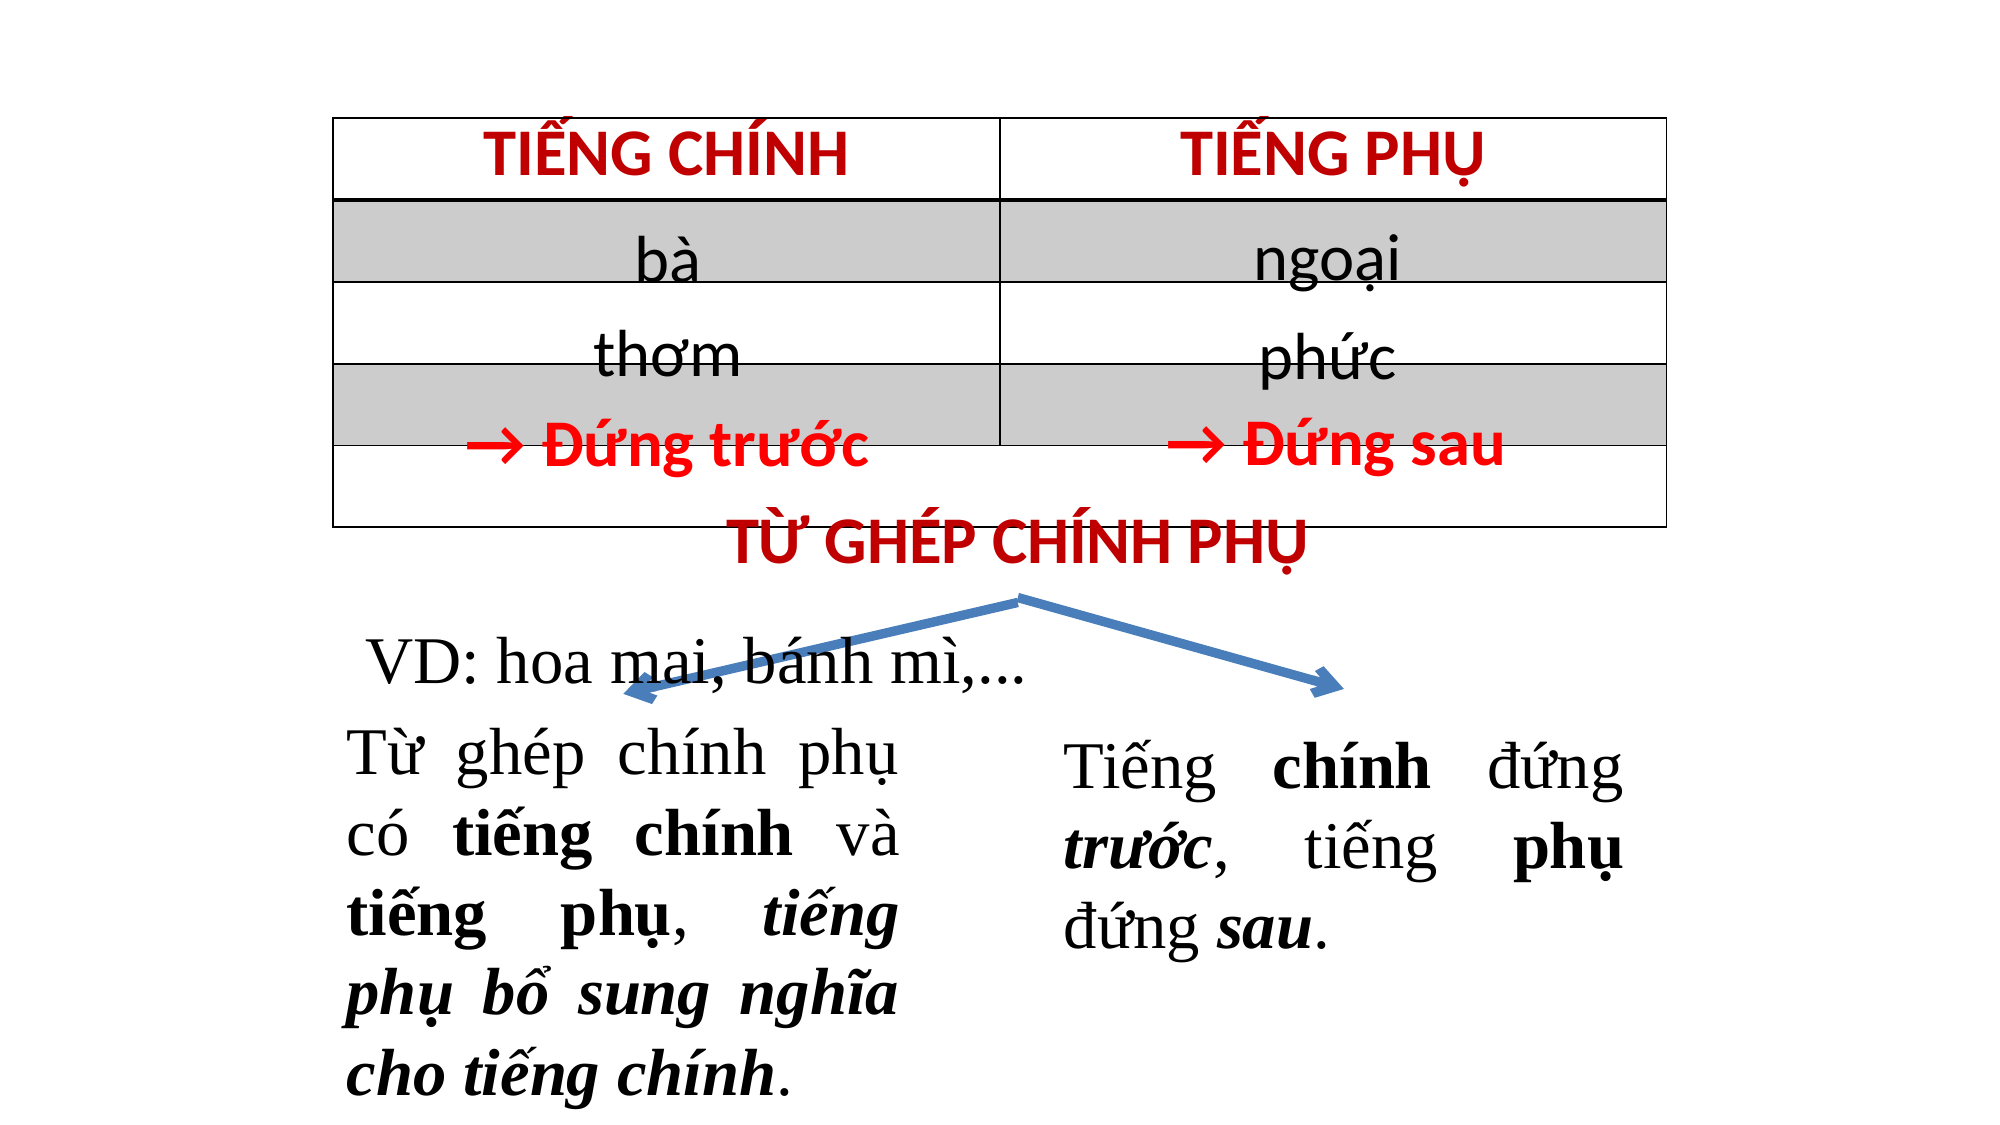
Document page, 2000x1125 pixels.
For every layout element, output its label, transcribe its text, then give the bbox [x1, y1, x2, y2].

table_cell [1001, 202, 1666, 281]
table_cell [776, 365, 999, 445]
table_cell [334, 365, 559, 445]
table_cell [334, 202, 999, 281]
table_cell [334, 283, 559, 363]
text_box VD: hoa mai, bánh mì,... [350, 609, 1257, 705]
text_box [1017, 597, 1345, 690]
text_box thơm [559, 302, 776, 392]
text_box → Đứng trước [450, 392, 886, 488]
table_cell [776, 283, 999, 363]
table_cell [334, 446, 1666, 526]
text_box Từ ghép chính phụ có tiếng chính và tiếng phụ, tiếng phụ bổ sung nghĩa cho tiếng chính. [331, 700, 915, 1116]
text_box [623, 602, 1015, 695]
text_box → Đứng sau [1151, 391, 1522, 487]
text_box phức [1219, 305, 1436, 391]
table_cell [1001, 365, 1219, 445]
text_box ngoại [1219, 206, 1436, 302]
table_header TIẾNG PHỤ [1001, 119, 1666, 198]
text_box bà [559, 208, 776, 302]
text_box TỪ GHÉP CHÍNH PHỤ [711, 489, 1325, 584]
table_cell [1436, 365, 1666, 445]
table_cell [1001, 283, 1666, 363]
table_header TIẾNG CHÍNH [334, 119, 999, 198]
text_box Tiếng chính đứng trước, tiếng phụ đứng sau. [1048, 714, 1640, 970]
